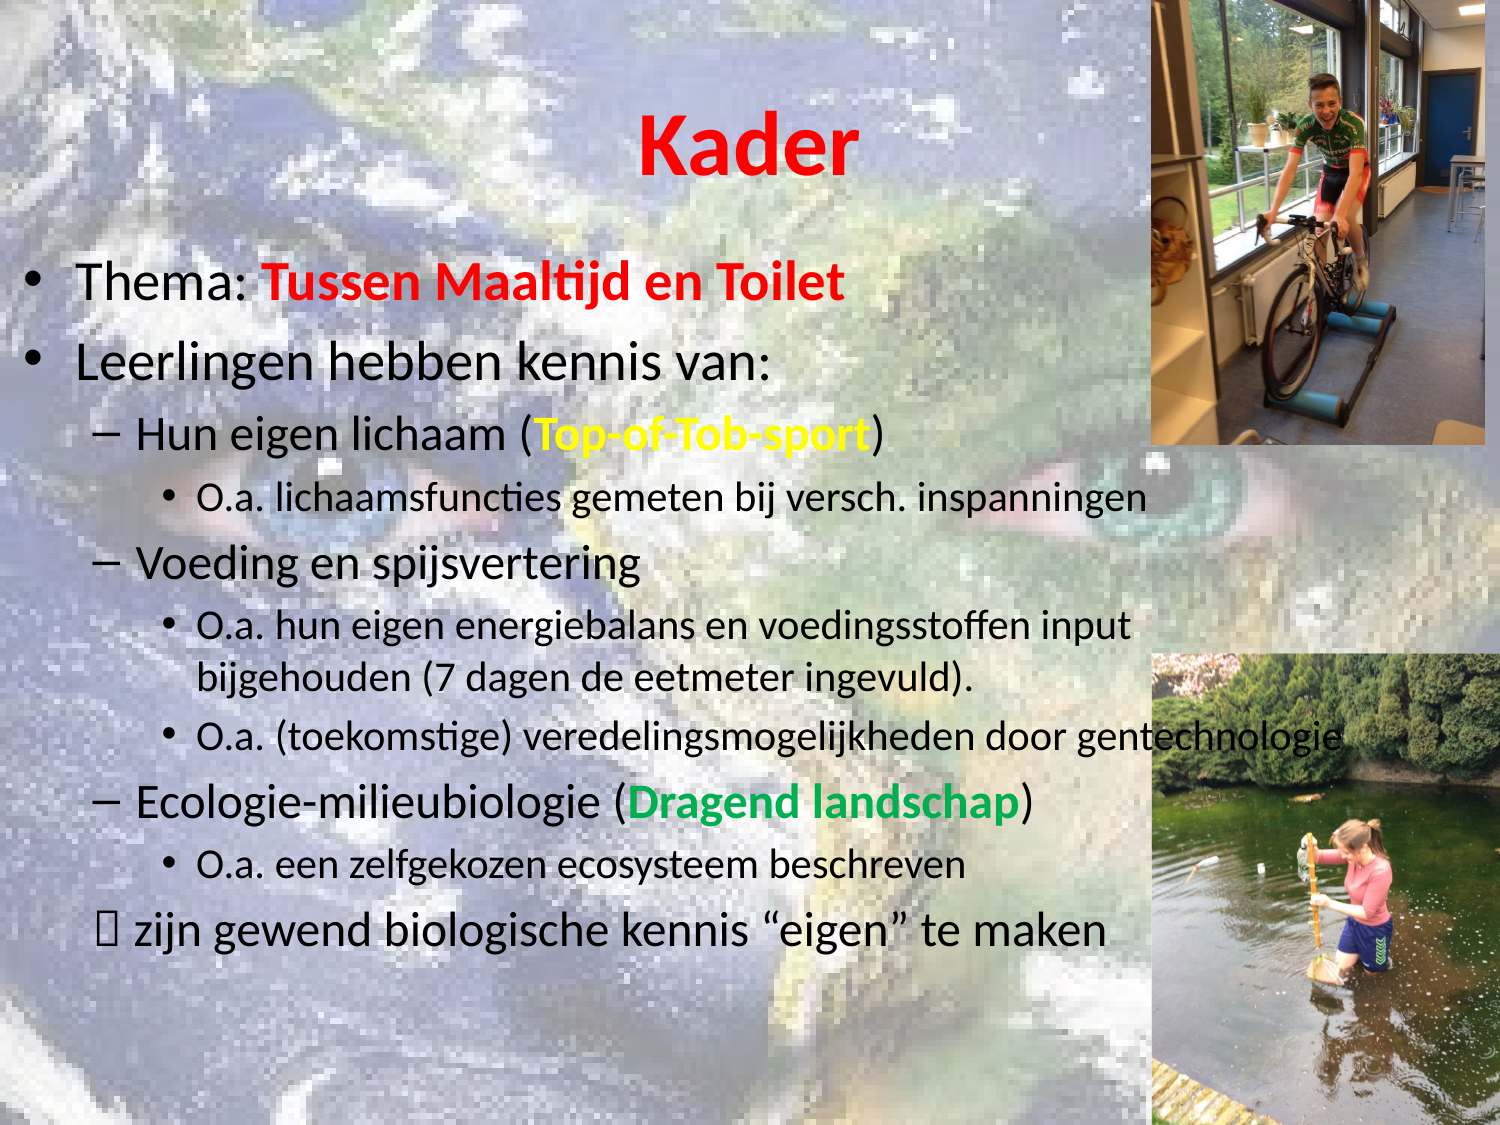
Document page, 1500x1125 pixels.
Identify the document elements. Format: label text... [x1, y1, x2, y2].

list Thema: Tussen Maaltijd en Toilet Leerlingen hebben kennis van: Hun eigen lichaam (Top-of-Tob-sport) O.a. lichaamsfuncties gemeten bij versch. inspanningen Voeding en spijsvertering O.a. hun eigen energiebalans en voedingsstoffen input bijgehouden (7 dagen de eetmeter ingevuld). O.a. (toekomstige) veredelingsmogelijkheden door gentechnologie Ecologie-milieubiologie (Dragend landschap) O.a. een zelfgekozen ecosysteem beschreven  zijn gewend biologische kennis “eigen” te maken [8, 236, 1359, 979]
title Kader [75, 45, 1146, 233]
picture [1151, 0, 1486, 445]
picture [1092, 654, 1500, 1124]
